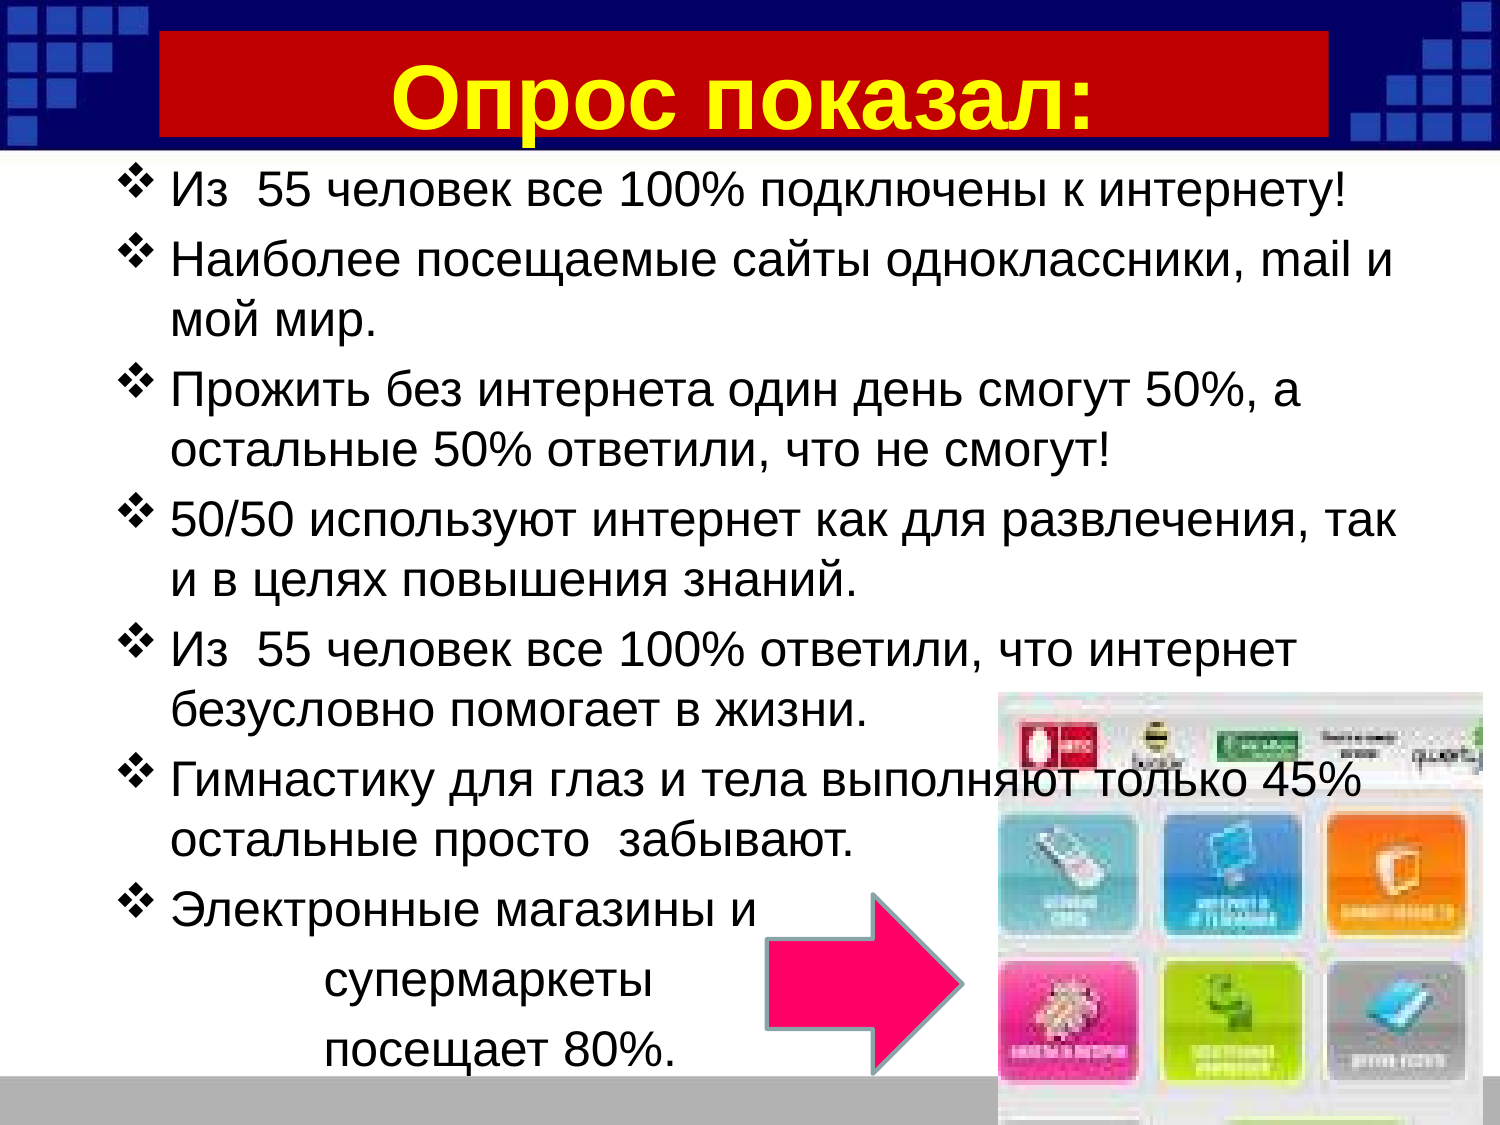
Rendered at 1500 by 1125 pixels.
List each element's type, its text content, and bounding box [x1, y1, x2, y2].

list Опрос показал: [159, 30, 1329, 138]
text_box [764, 892, 965, 1076]
text_box Из 55 человек все 100% подключены к интернету! Наиболее посещаемые сайты одноклассники, mail и мой мир. Прожить без интернета один день смогут 50%, а остальные 50% ответили, что не смогут! 50/50 используют интернет как для развлечения, так и в целях повышения знаний. Из 55 человек все 100% ответили, что интернет безусловно помогает в жизни. Гимнастику для глаз и тела выполняют только 45% остальные просто забывают. Электронные магазины и супермаркеты посещает 80%. [98, 148, 1435, 1125]
picture [0, 0, 1500, 1125]
